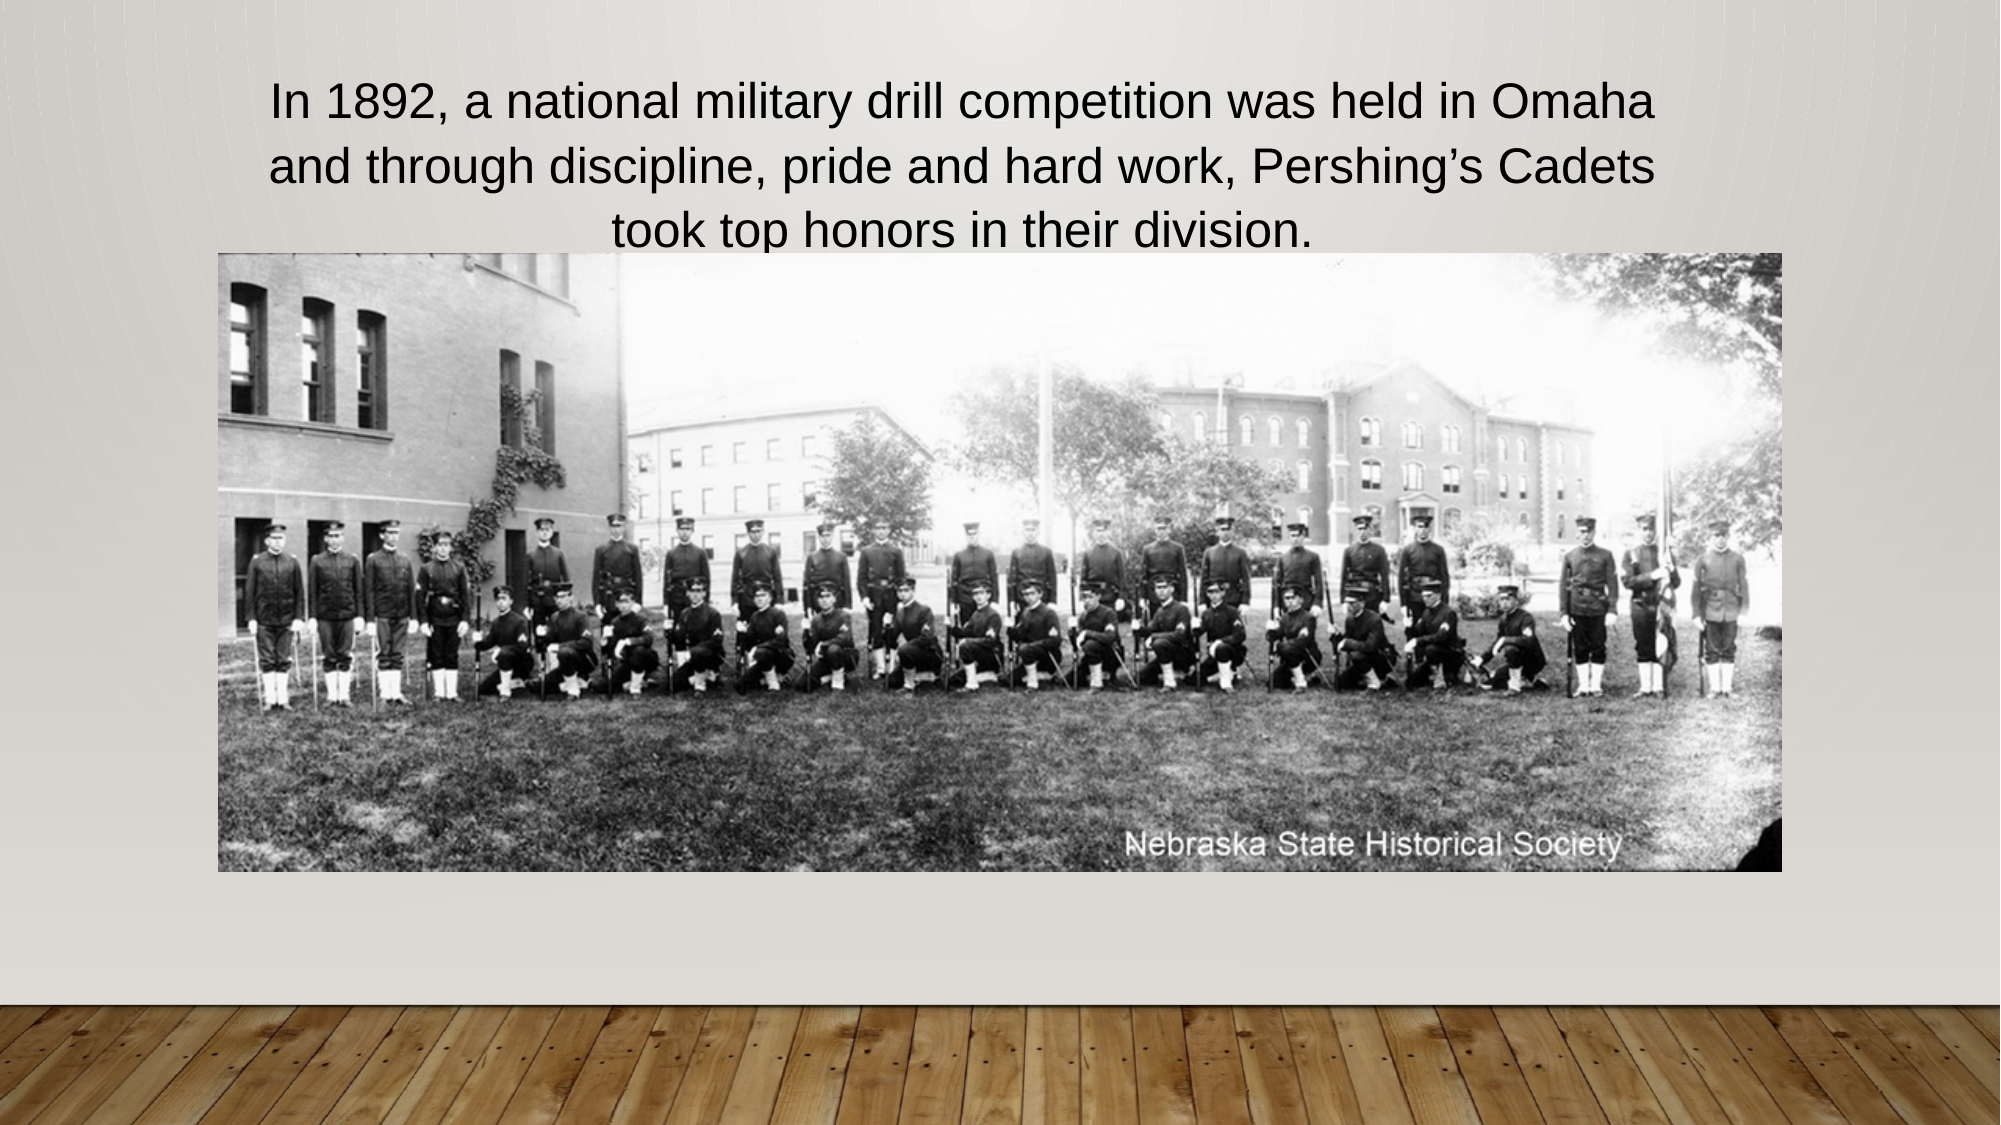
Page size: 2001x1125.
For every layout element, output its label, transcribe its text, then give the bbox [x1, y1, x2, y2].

text_box In 1892, a national military drill competition was held in Omaha and through discipline, pride and hard work, Pershing’s Cadets took top honors in their division. [218, 57, 1707, 252]
picture [218, 252, 1782, 873]
picture [0, 1005, 2000, 1125]
